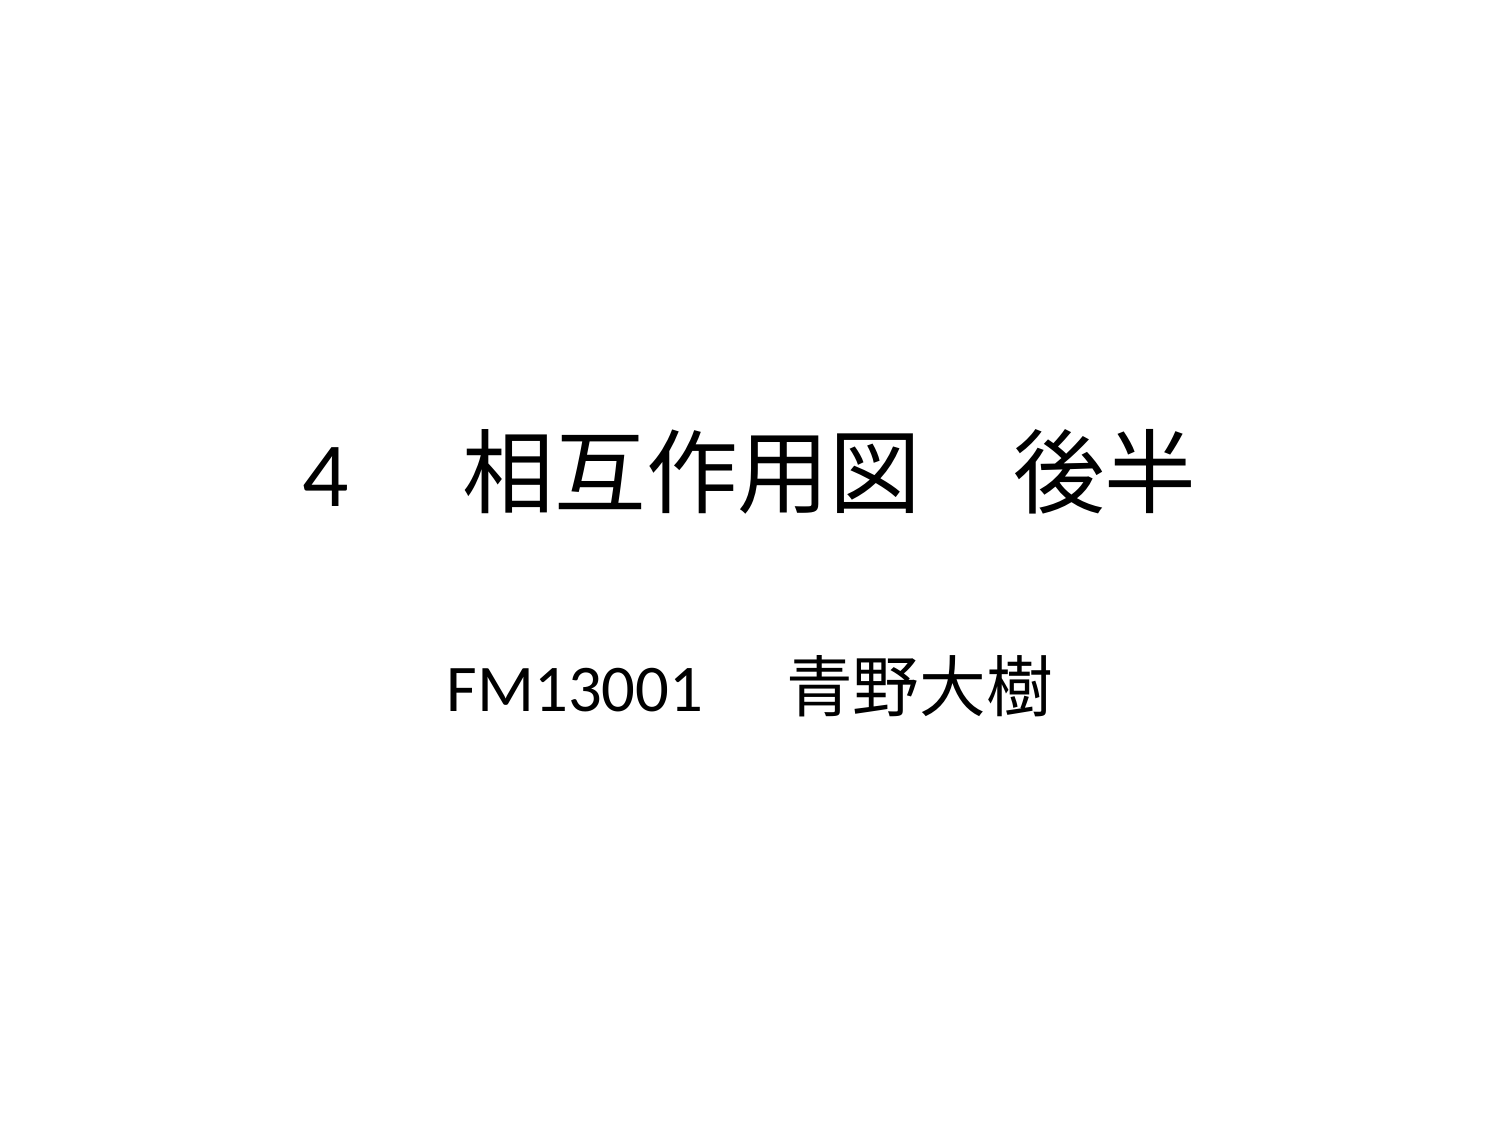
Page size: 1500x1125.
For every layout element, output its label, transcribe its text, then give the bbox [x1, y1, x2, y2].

subtitle FM13001 青野大樹 [225, 637, 1275, 925]
title 4 相互作用図 後半 [112, 349, 1388, 591]
